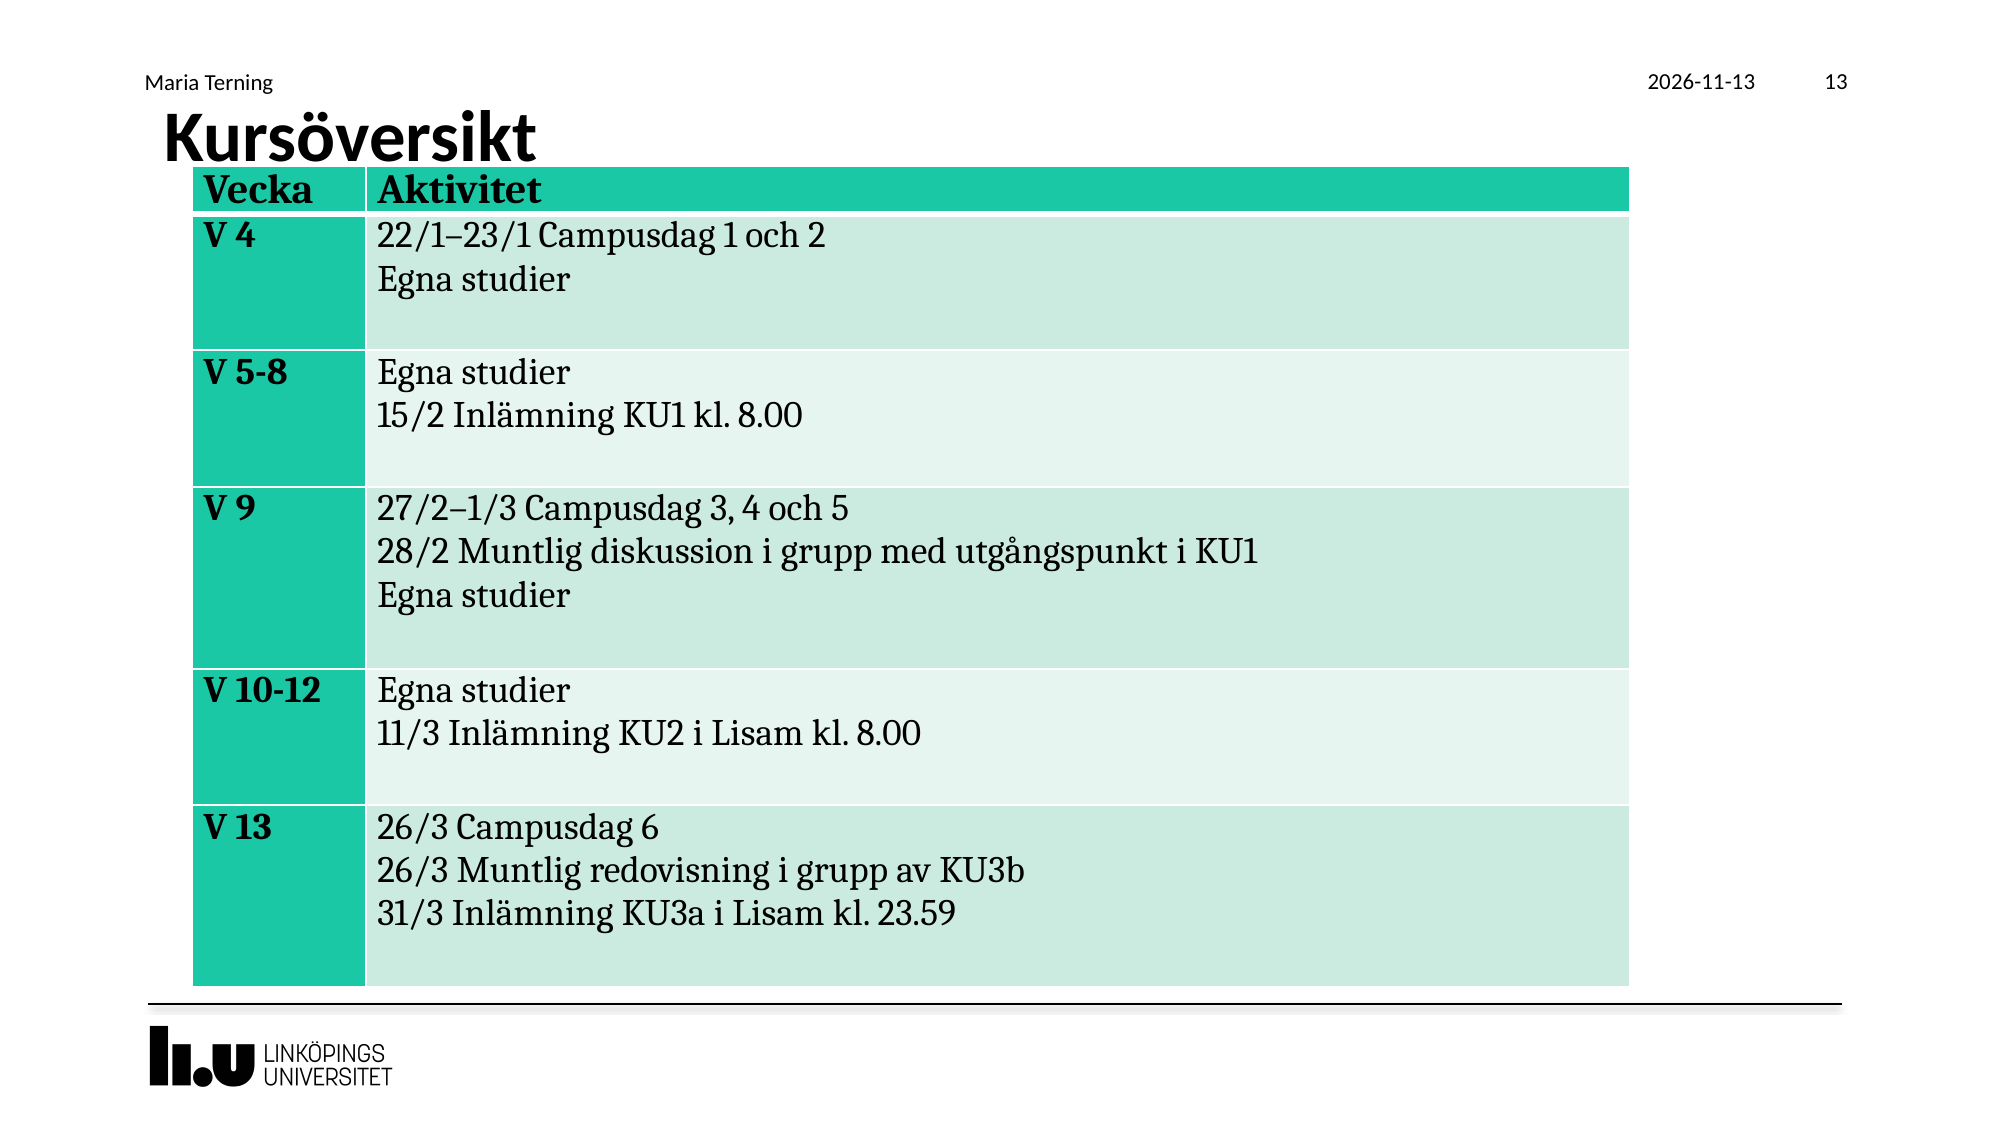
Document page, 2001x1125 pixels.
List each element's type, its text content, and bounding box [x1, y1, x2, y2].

table_cell V 10-12 [193, 670, 365, 804]
table_cell V 5-8 [193, 351, 365, 486]
picture [131, 1007, 411, 1104]
footer Maria Terning [129, 59, 1407, 103]
table_cell V 4 [193, 217, 365, 349]
table_header Aktivitet [367, 167, 1629, 211]
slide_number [1457, 59, 1741, 103]
title Kursöversikt [149, 80, 1843, 184]
table_cell 22/1–23/1 Campusdag 1 och 2 Egna studier [367, 217, 1629, 349]
table_cell Egna studier 11/3 Inlämning KU2 i Lisam kl. 8.00 [367, 670, 1629, 804]
table_cell 26/3 Campusdag 6 26/3 Muntlig redovisning i grupp av KU3b 31/3 Inlämning KU3a i Lisam kl. 23.59 [367, 806, 1629, 986]
table_cell V 9 [193, 488, 365, 668]
table_cell V 13 [193, 806, 365, 986]
table_cell Egna studier 15/2 Inlämning KU1 kl. 8.00 [367, 351, 1629, 486]
slide_number 13 [1741, 59, 1863, 103]
table_header Vecka [193, 167, 365, 211]
table_cell 27/2–1/3 Campusdag 3, 4 och 5 28/2 Muntlig diskussion i grupp med utgångspunkt i KU1 Egna studier [367, 488, 1629, 668]
